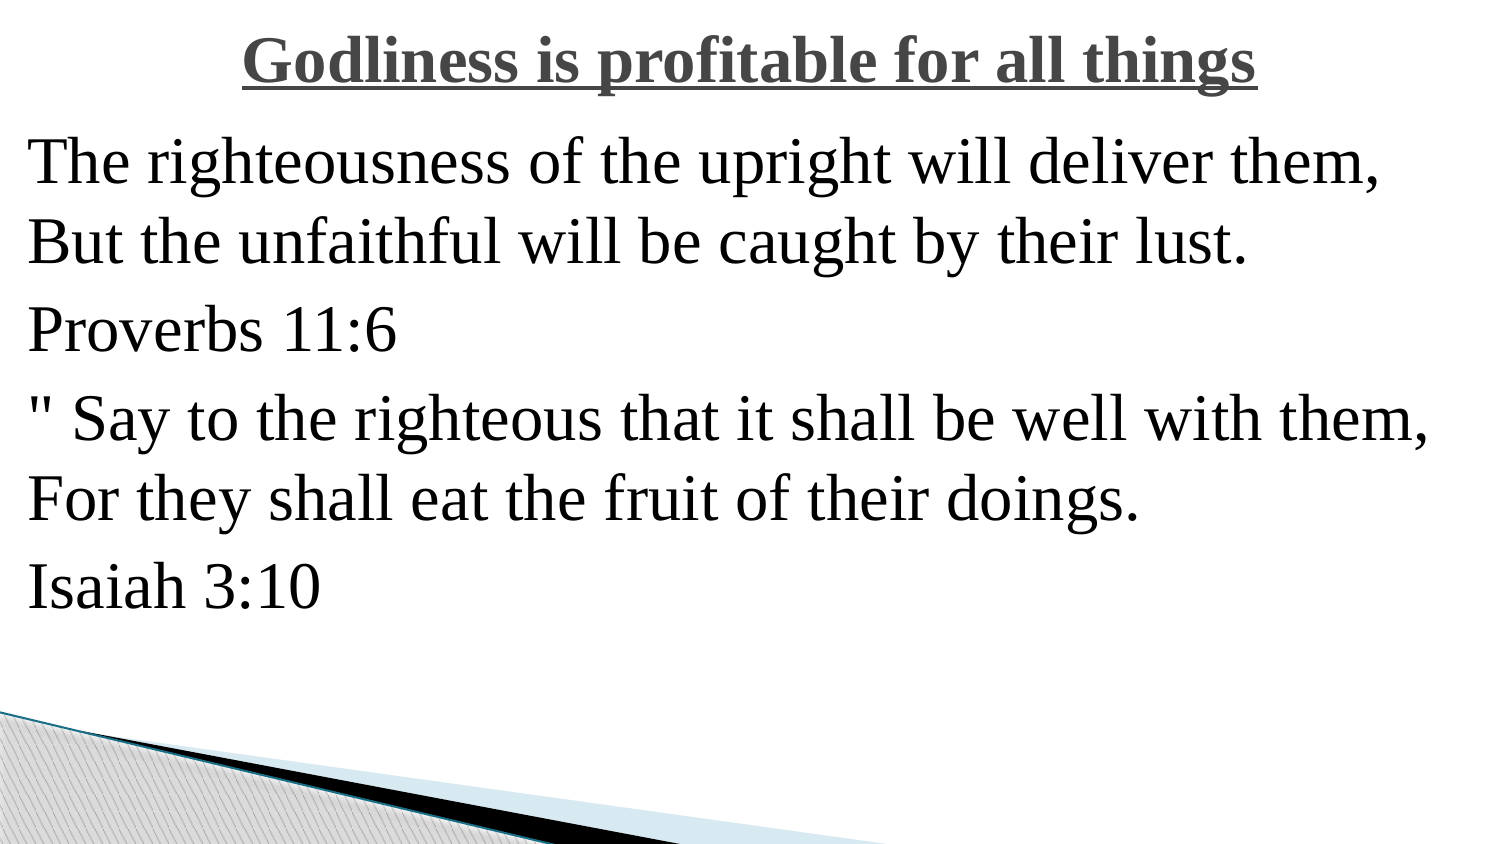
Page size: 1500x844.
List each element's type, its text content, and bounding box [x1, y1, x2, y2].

list The righteousness of the upright will deliver them, But the unfaithful will be caught by their lust. Proverbs 11:6 " Say to the righteous that it shall be well with them, For they shall eat the fruit of their doings. Isaiah 3:10 [12, 109, 1488, 835]
title Godliness is profitable for all things [24, 5, 1475, 106]
